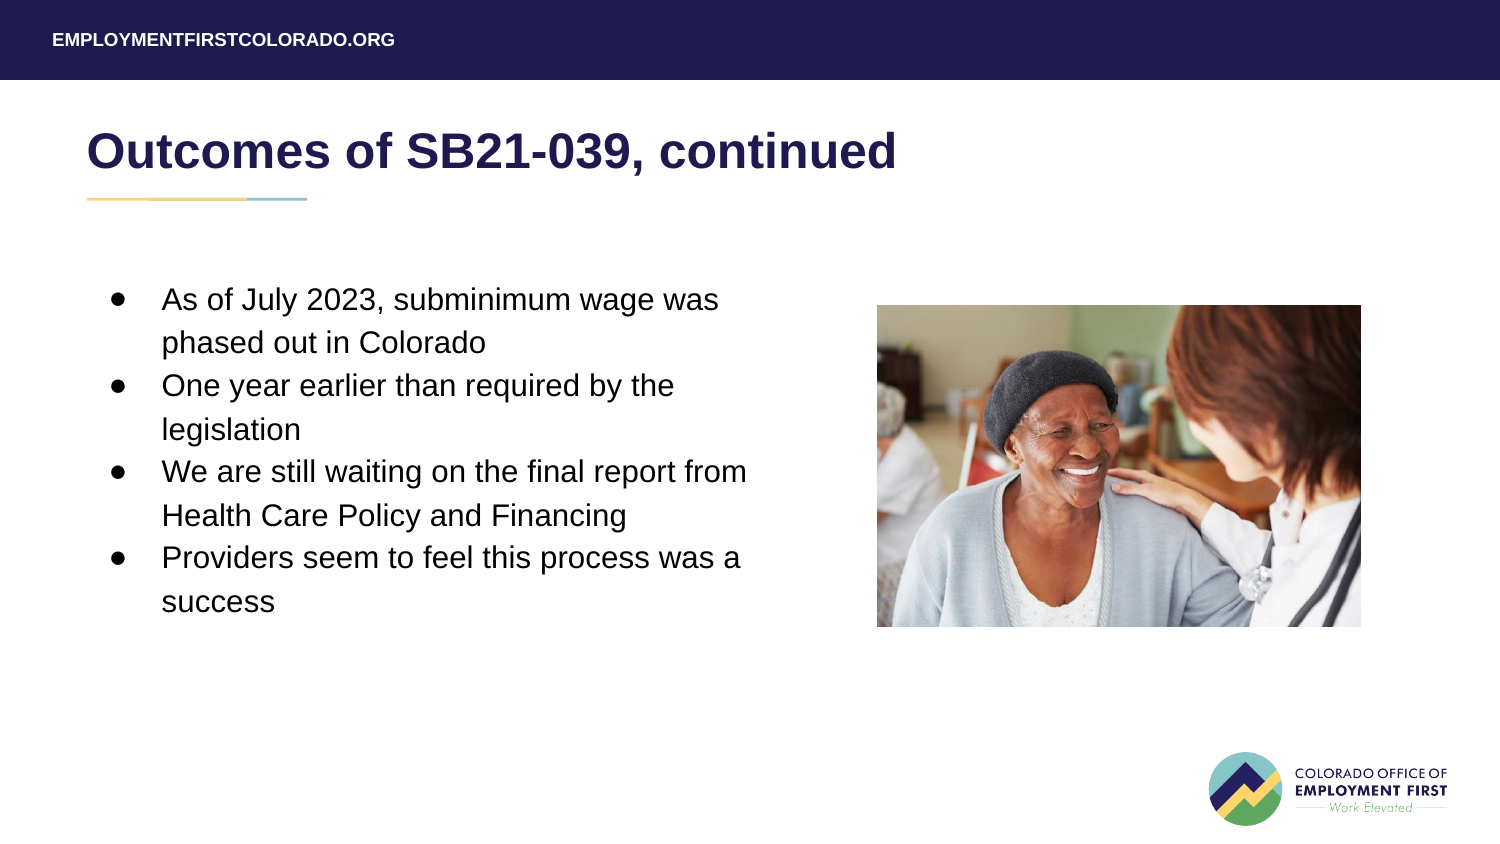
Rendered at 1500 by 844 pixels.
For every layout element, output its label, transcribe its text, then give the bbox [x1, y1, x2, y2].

picture [1207, 752, 1447, 829]
text_box As of July 2023, subminimum wage was phased out in Colorado One year earlier than required by the legislation We are still waiting on the final report from Health Care Policy and Financing Providers seem to feel this process was a success [71, 266, 812, 661]
title Outcomes of SB21-039, continued [71, 103, 1453, 192]
picture [877, 304, 1361, 627]
